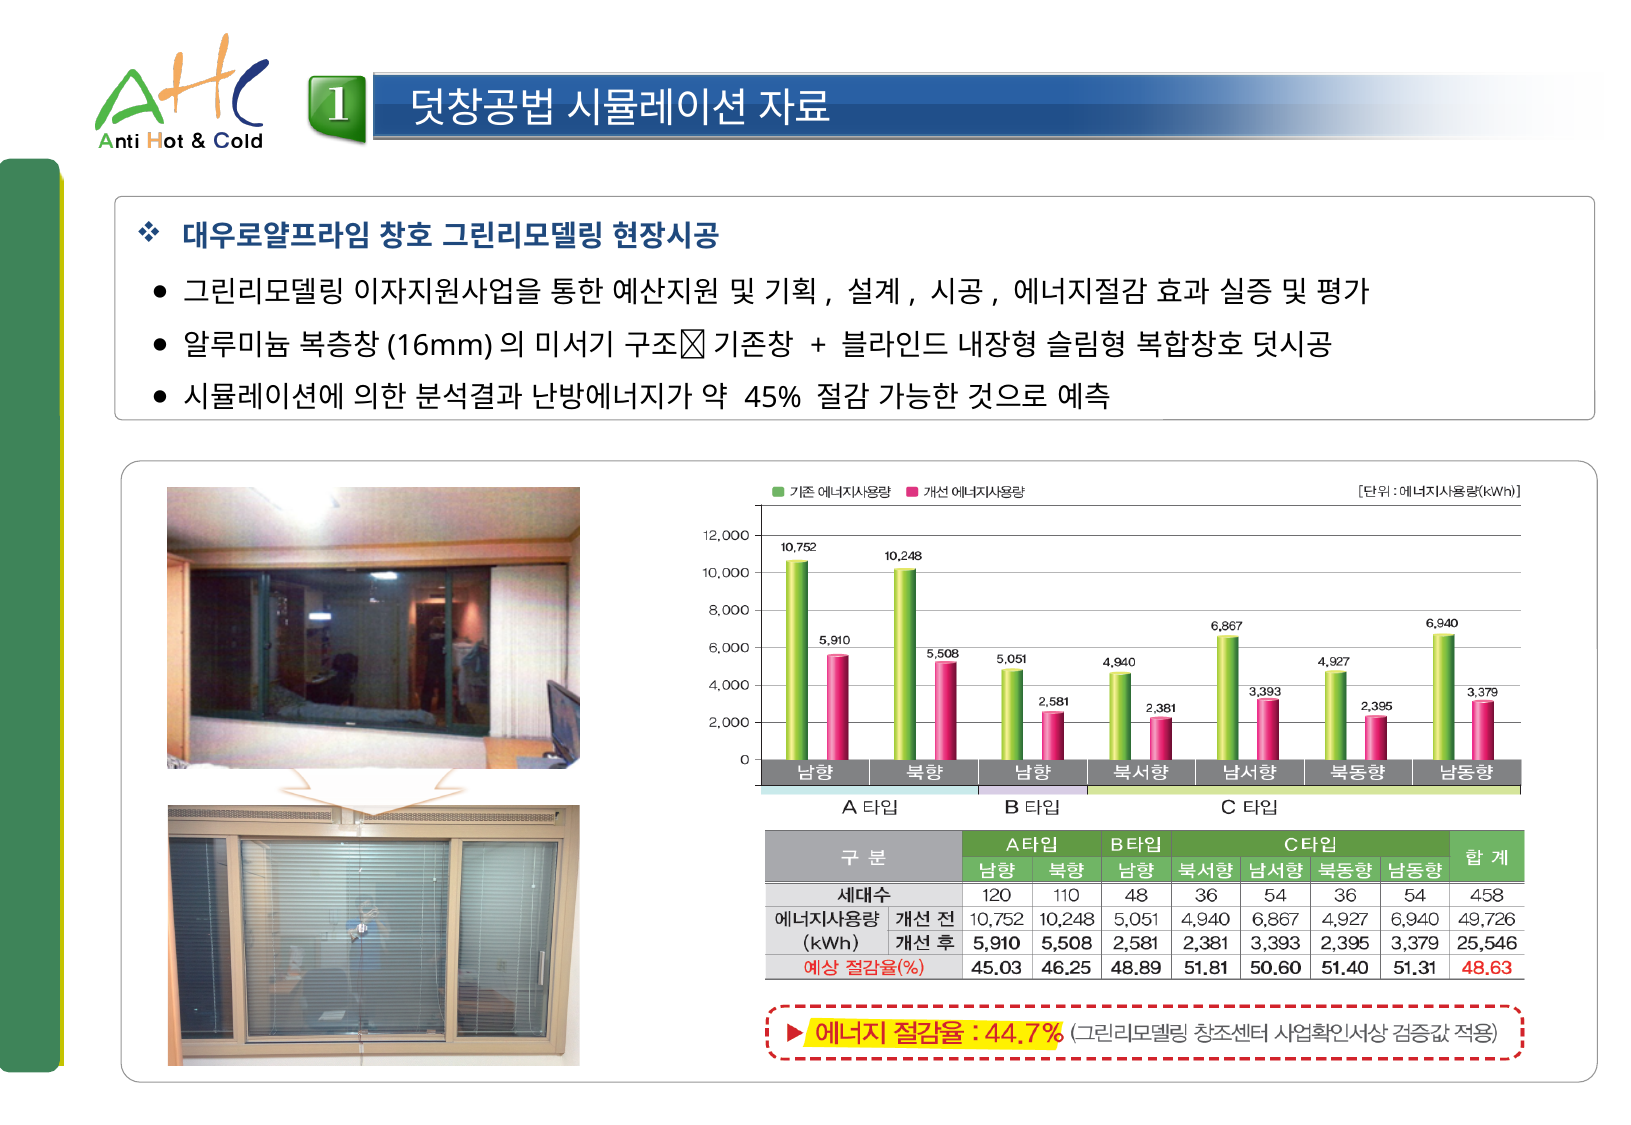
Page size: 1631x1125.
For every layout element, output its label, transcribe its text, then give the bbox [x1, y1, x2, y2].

picture [94, 32, 269, 148]
text_box [121, 460, 1598, 1083]
text_box [114, 196, 121, 420]
picture [167, 486, 580, 1066]
picture [686, 476, 1543, 1067]
text_box 대우로얄프라임 창호 그린리모델링 현장시공 ⦁ 그린리모델링 이자지원사업을 통한 예산지원 및 기획, 설계, 시공, 에너지절감 효과 실증 및 평가 ⦁ 알루미늄 복층창(16mm)의 미서기 구조 기존창 + 블라인드 내장형 슬림형 복합창호 덧시공 ⦁ 시뮬레이션에 의한 분석결과 난방에너지가 약 45% 절감 가능한 것으로 예측 [121, 192, 1595, 421]
picture [59, 165, 64, 1066]
text_box [0, 158, 60, 1073]
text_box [304, 71, 1605, 149]
